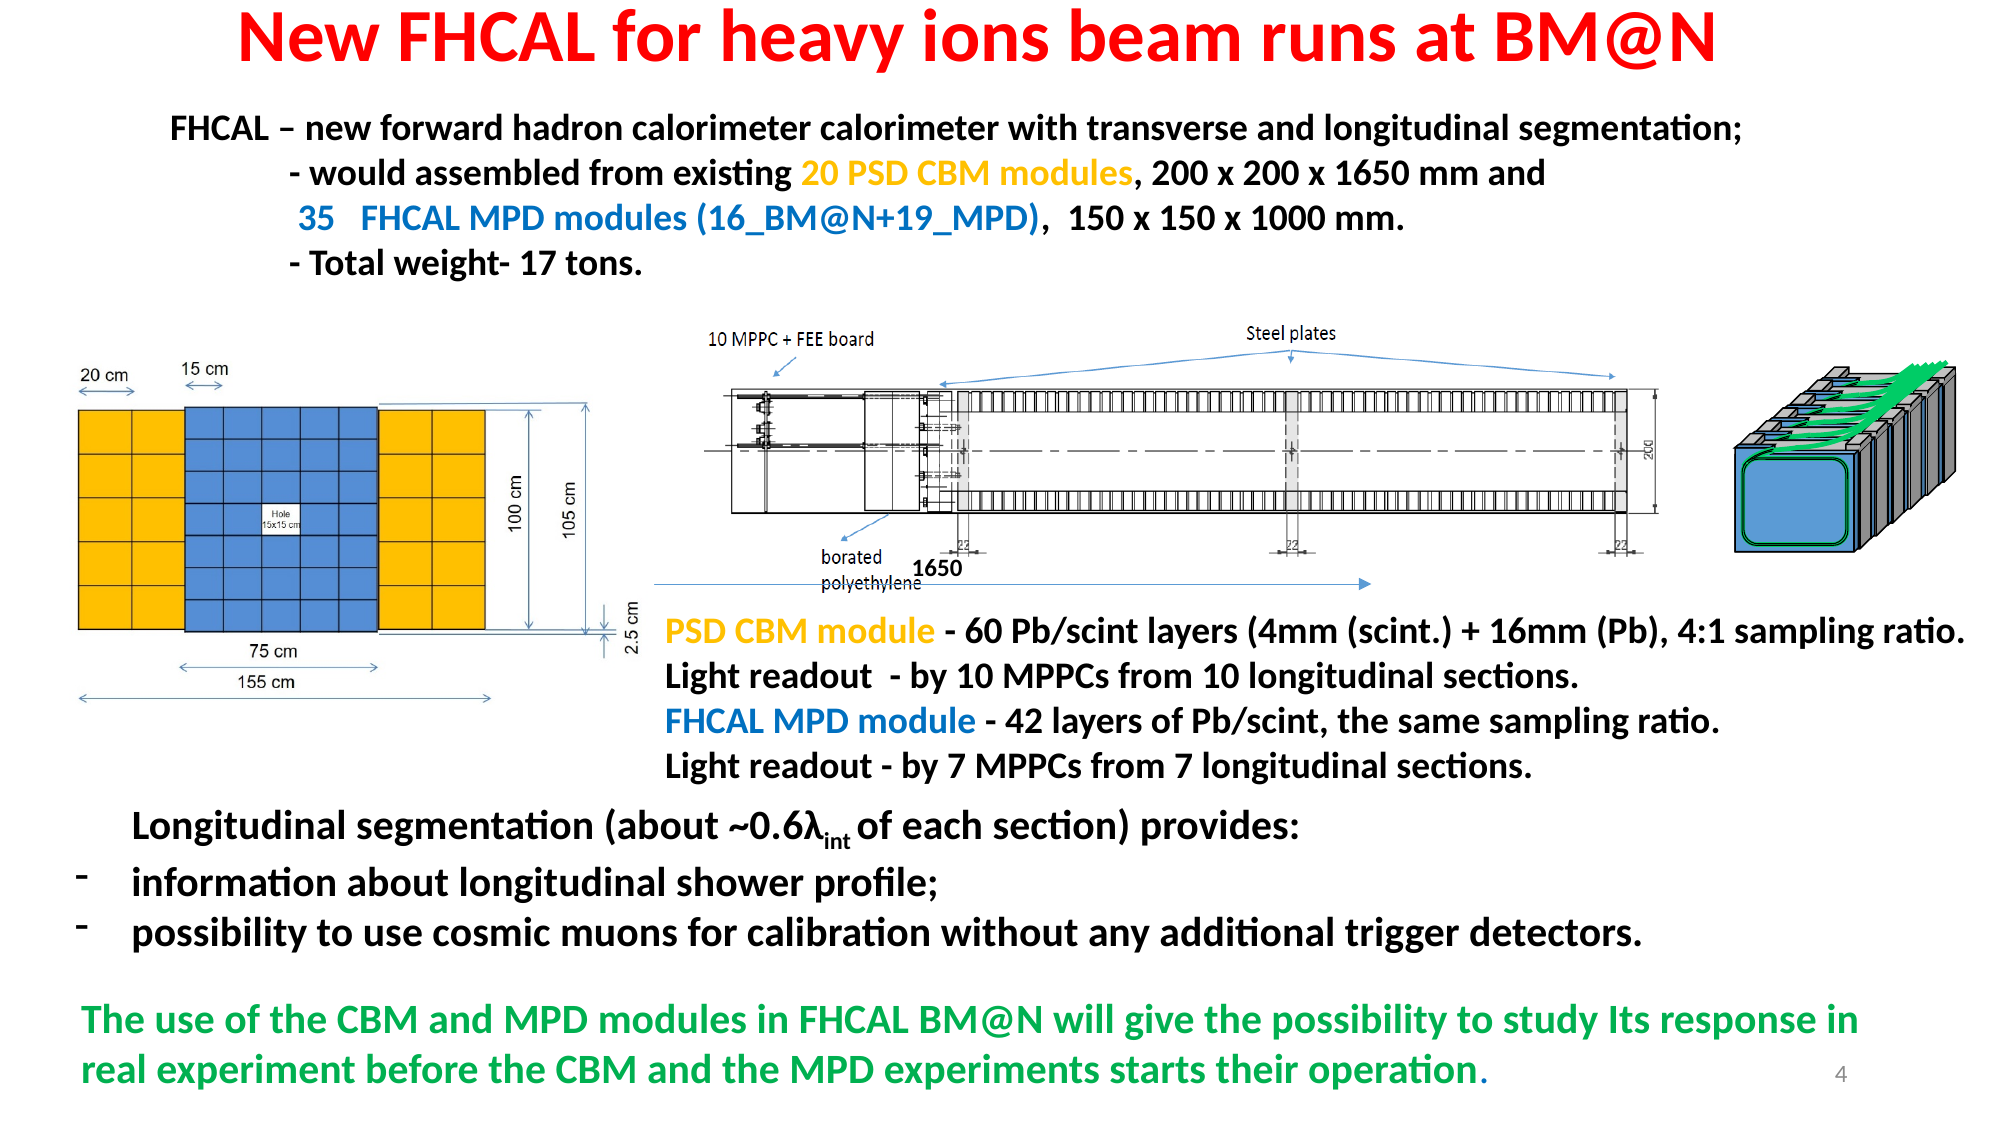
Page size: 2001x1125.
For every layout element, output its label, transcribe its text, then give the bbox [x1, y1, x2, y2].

text_box New FHCAL for heavy ions beam runs at BM@N [222, 0, 1735, 84]
picture [69, 352, 655, 705]
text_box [1730, 361, 1956, 552]
slide_number 4 [1412, 1042, 1863, 1103]
text_box Longitudinal segmentation (about ~0.6λint of each section) provides: information about longitudinal shower profile; possibility to use cosmic muons for calibration without any additional trigger detectors. [60, 790, 2000, 962]
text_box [472, 318, 1995, 796]
text_box The use of the CBM and MPD modules in FHCAL BM@N will give the possibility to study Its response in real experiment before the CBM and the MPD experiments starts their operation. [66, 984, 1937, 1100]
text_box FHCAL – new forward hadron calorimeter calorimeter with transverse and longitudinal segmentation; - would assembled from existing 20 PSD CBM modules, 200 x 200 x 1650 mm and 35 FHCAL MPD modules (16_BM@N+19_MPD), 150 x 150 x 1000 mm. - Total weight- 17 tons. [155, 95, 1988, 290]
